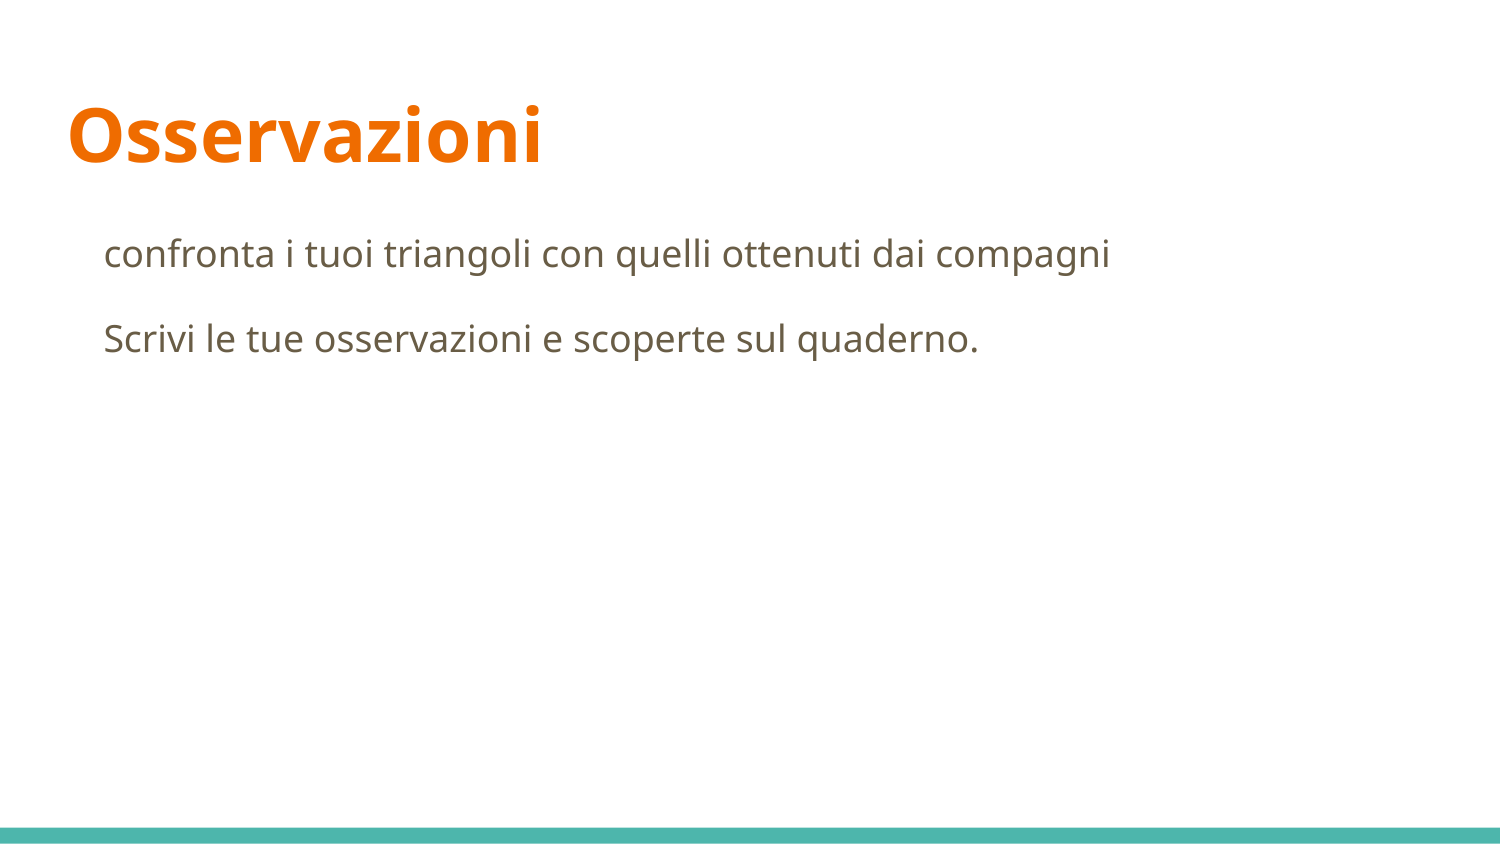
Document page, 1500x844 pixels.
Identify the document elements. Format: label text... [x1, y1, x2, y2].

title Osservazioni [51, 72, 1449, 189]
list confronta i tuoi triangoli con quelli ottenuti dai compagni Scrivi le tue osservazioni e scoperte sul quaderno. [51, 207, 1449, 750]
